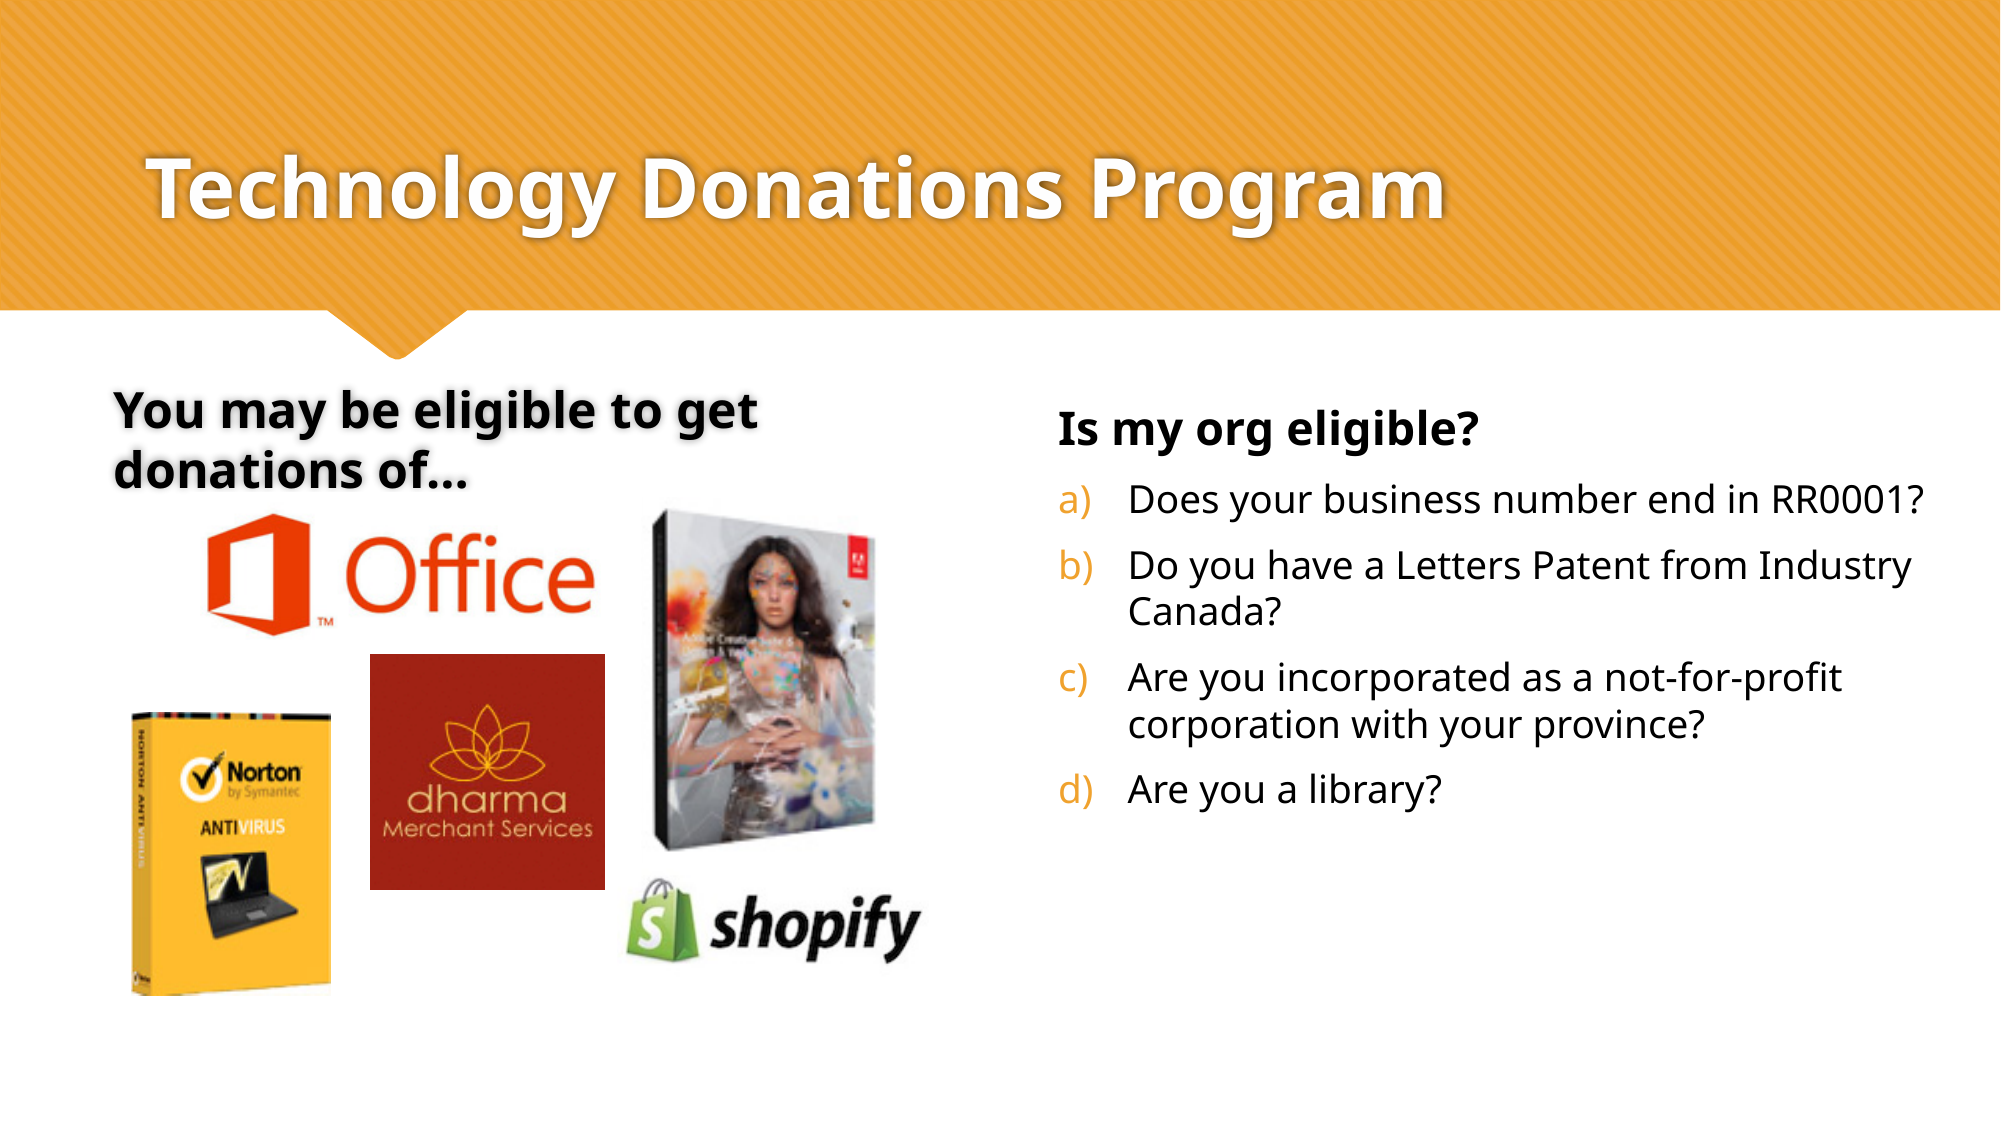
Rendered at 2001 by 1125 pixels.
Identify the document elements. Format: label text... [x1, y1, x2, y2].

picture [131, 712, 331, 997]
title Technology Donations Program [129, 83, 1864, 243]
list You may be eligible to get donations of… [98, 384, 1035, 493]
picture [616, 497, 929, 997]
picture [189, 492, 618, 890]
text_box Is my org eligible? Does your business number end in RR0001? Do you have a Letters Patent from Industry Canada? Are you incorporated as a not-for-profit corporation with your province? Are you a library? [1043, 391, 1946, 839]
